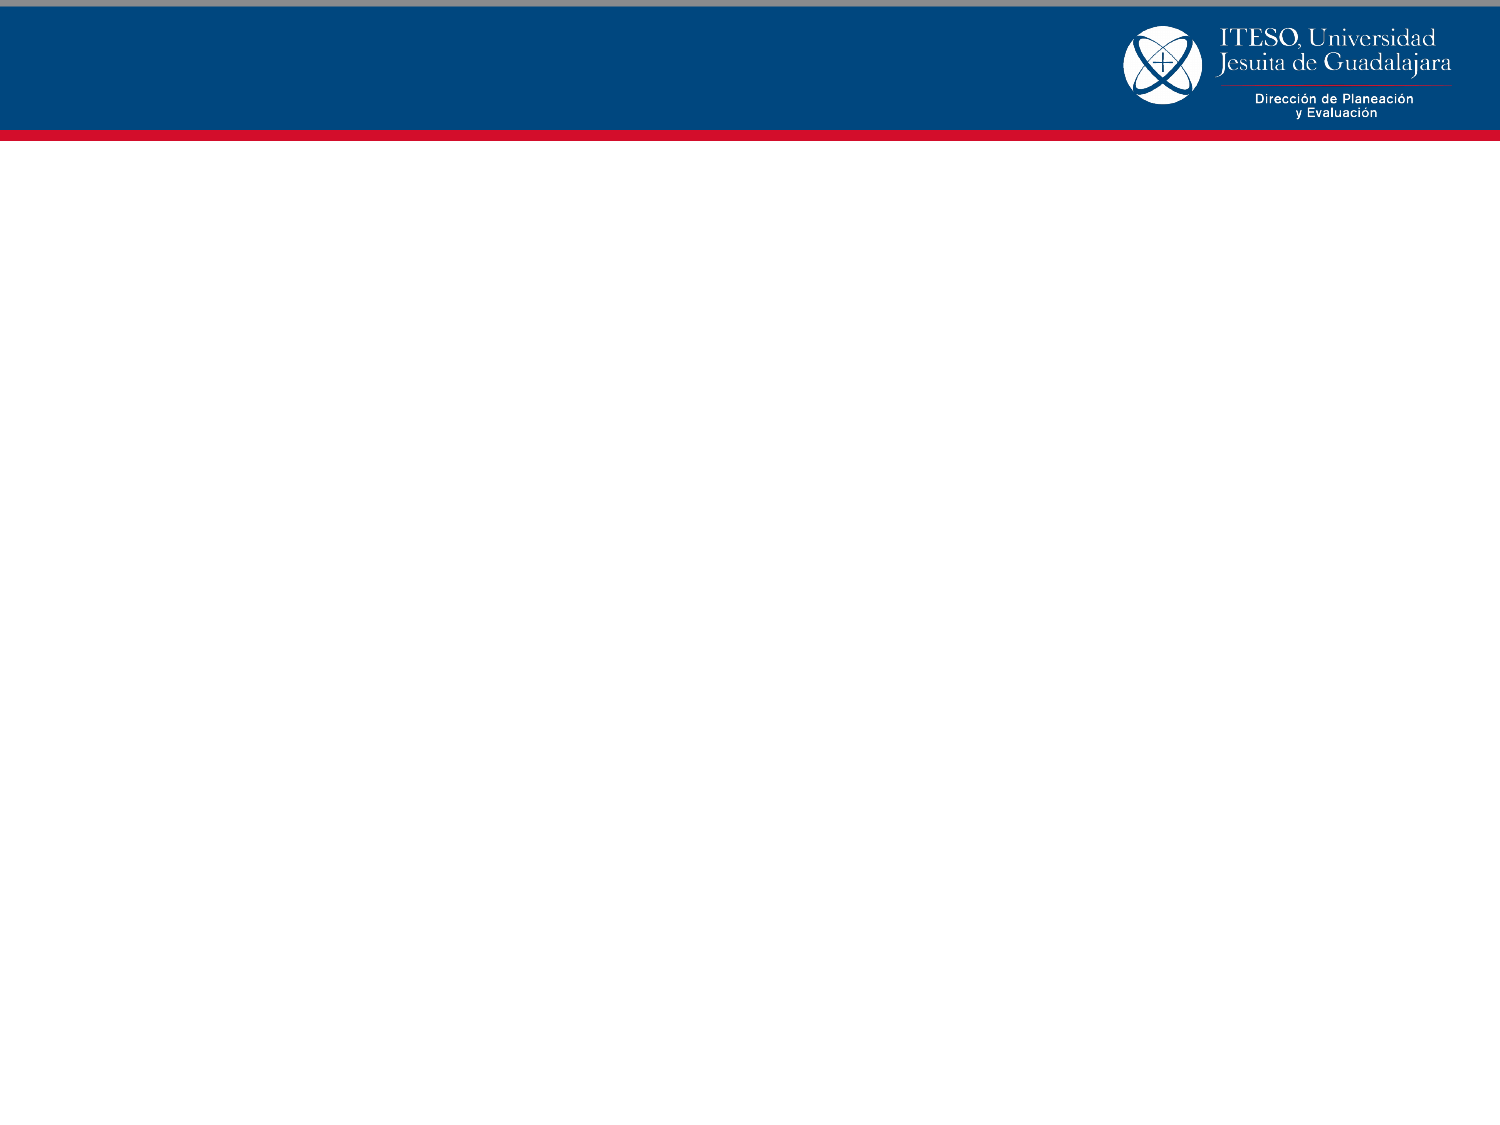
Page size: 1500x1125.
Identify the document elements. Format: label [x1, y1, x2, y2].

picture [0, 0, 1500, 141]
